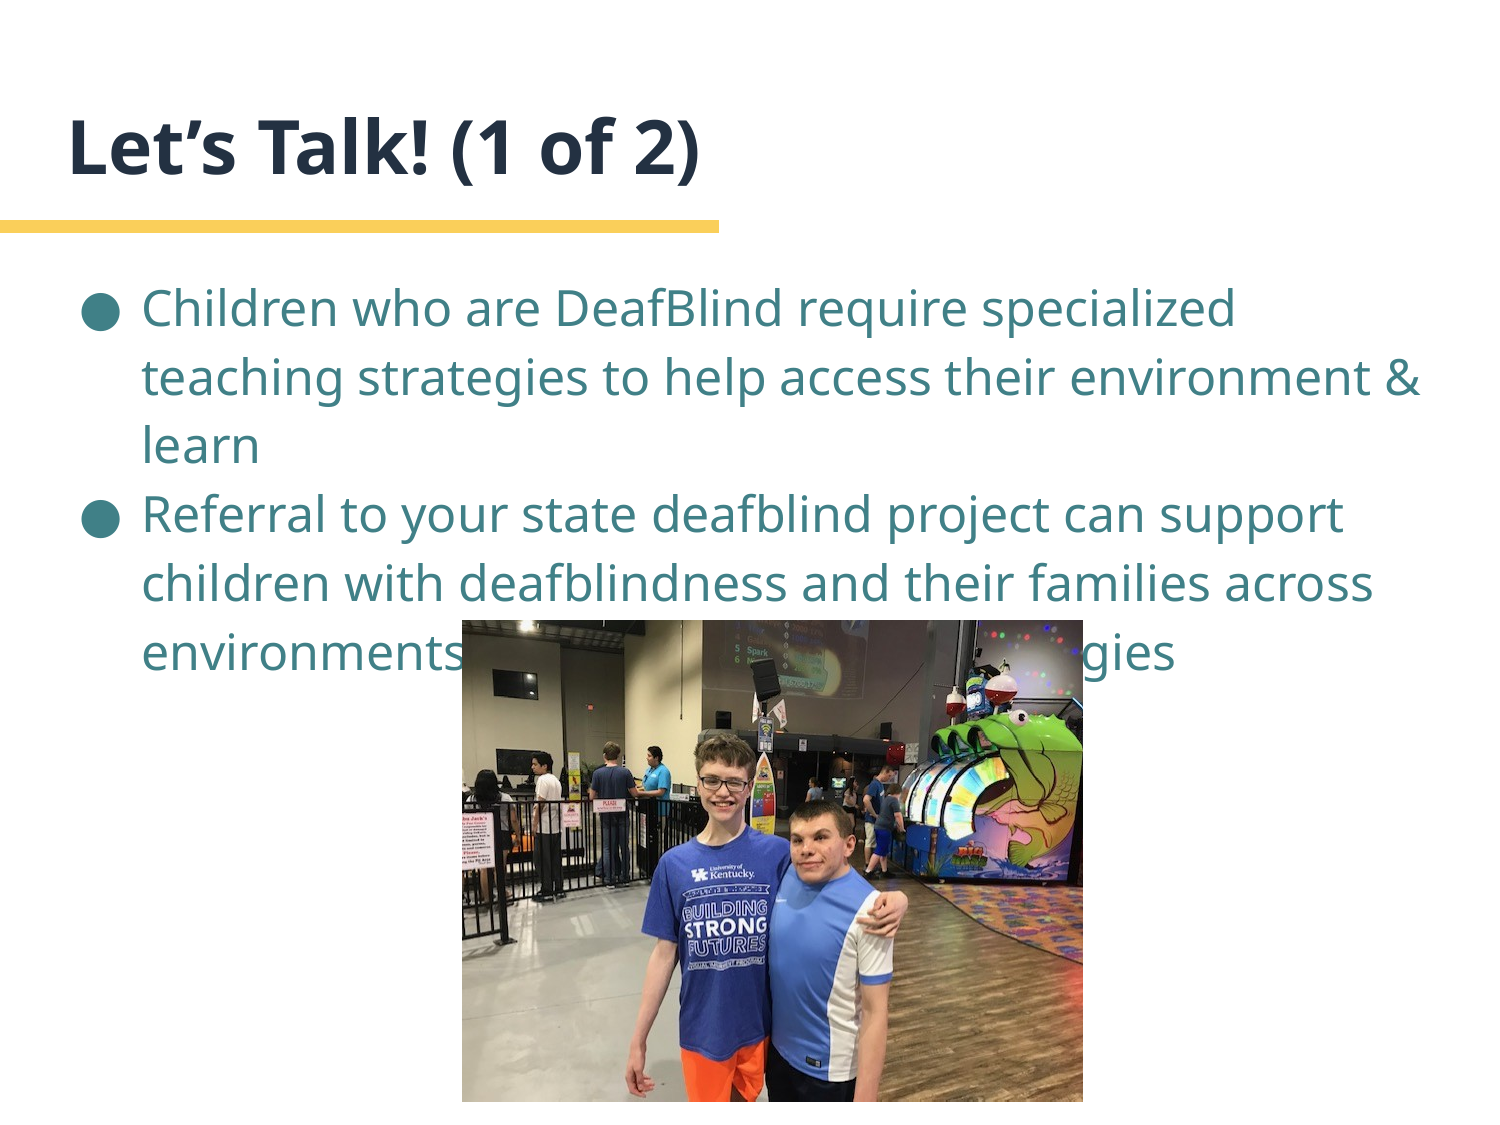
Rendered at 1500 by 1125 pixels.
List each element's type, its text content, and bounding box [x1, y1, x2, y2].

list Children who are DeafBlind require specialized teaching strategies to help access their environment & learn Referral to your state deafblind project can support children with deafblindness and their families across environments to learn these skills strategies [51, 252, 1449, 1000]
picture [462, 620, 1084, 1102]
title Let’s Talk! (1 of 2) [51, 84, 1449, 211]
